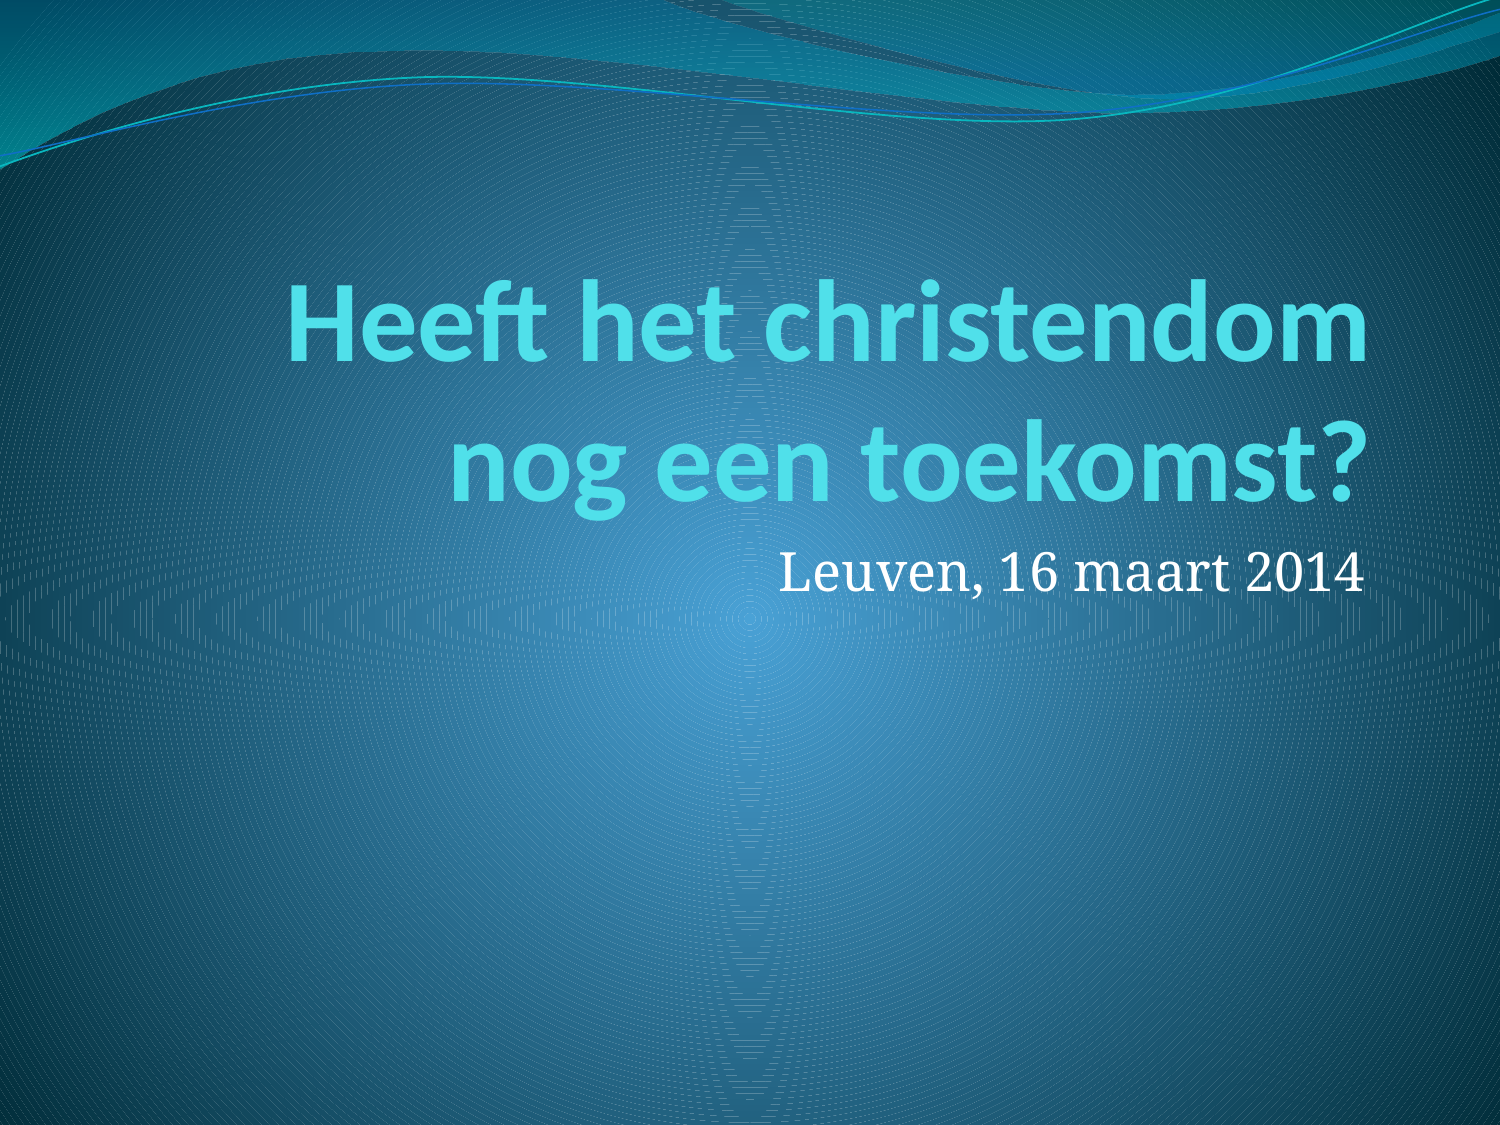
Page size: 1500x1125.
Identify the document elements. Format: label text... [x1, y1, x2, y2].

title Heeft het christendom nog een toekomst? [87, 224, 1376, 525]
subtitle Leuven, 16 maart 2014 [87, 529, 1376, 818]
